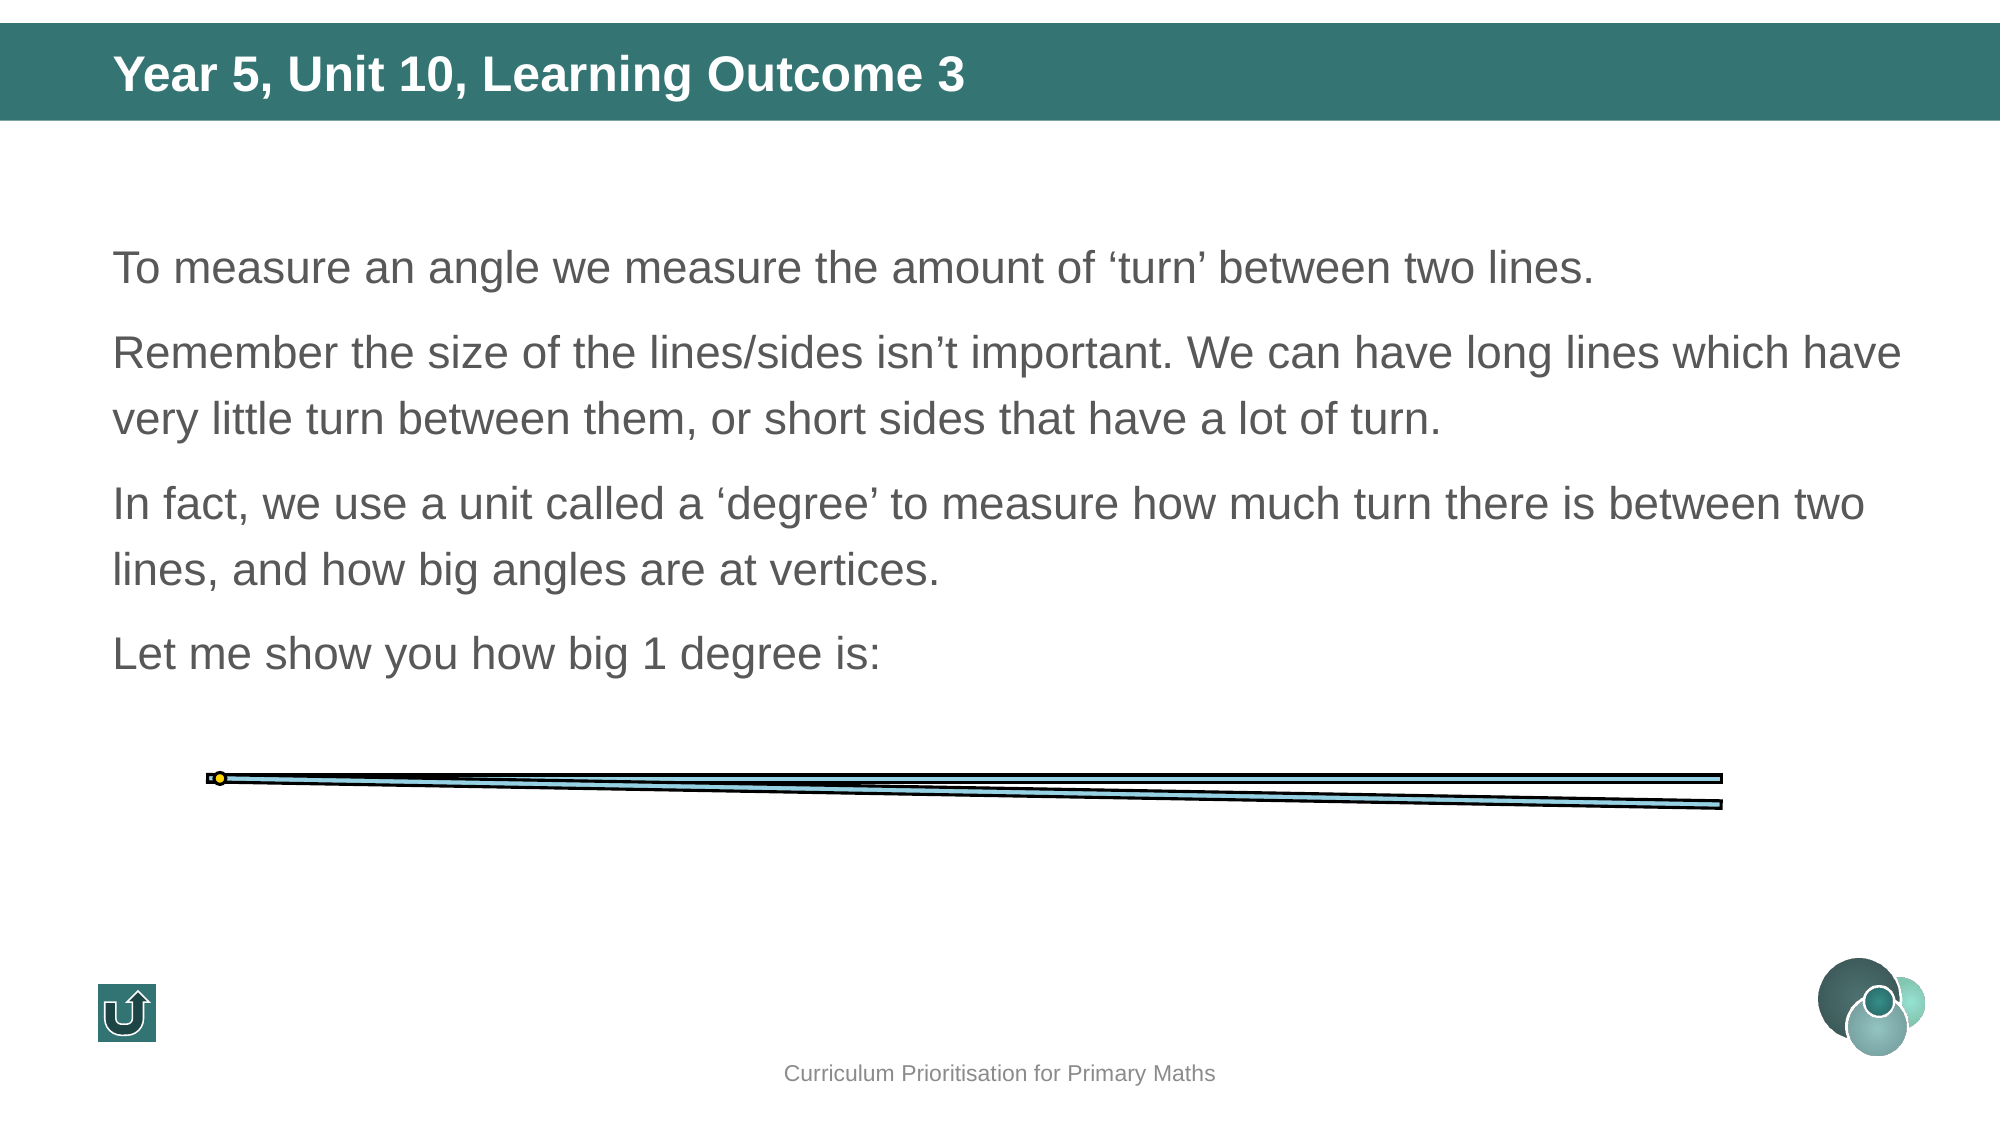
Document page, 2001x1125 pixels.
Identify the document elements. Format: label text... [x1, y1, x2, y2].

footer Curriculum Prioritisation for Primary Maths [0, 1042, 2000, 1103]
text_box [96, 983, 157, 1044]
text_box [212, 771, 227, 786]
text_box Year 5, Unit 10, Learning Outcome 3 [97, 40, 1945, 111]
text_box [225, 773, 1723, 810]
text_box To measure an angle we measure the amount of ‘turn’ between two lines. Remember the size of the lines/sides isn’t important. We can have long lines which have very little turn between them, or short sides that have a lot of turn. In fact, we use a unit called a ‘degree’ to measure how much turn there is between two lines, and how big angles are at vertices. Let me show you how big 1 degree is: [97, 219, 1925, 334]
text_box [206, 773, 214, 784]
picture [1818, 958, 1925, 1042]
text_box [299, 774, 1722, 783]
